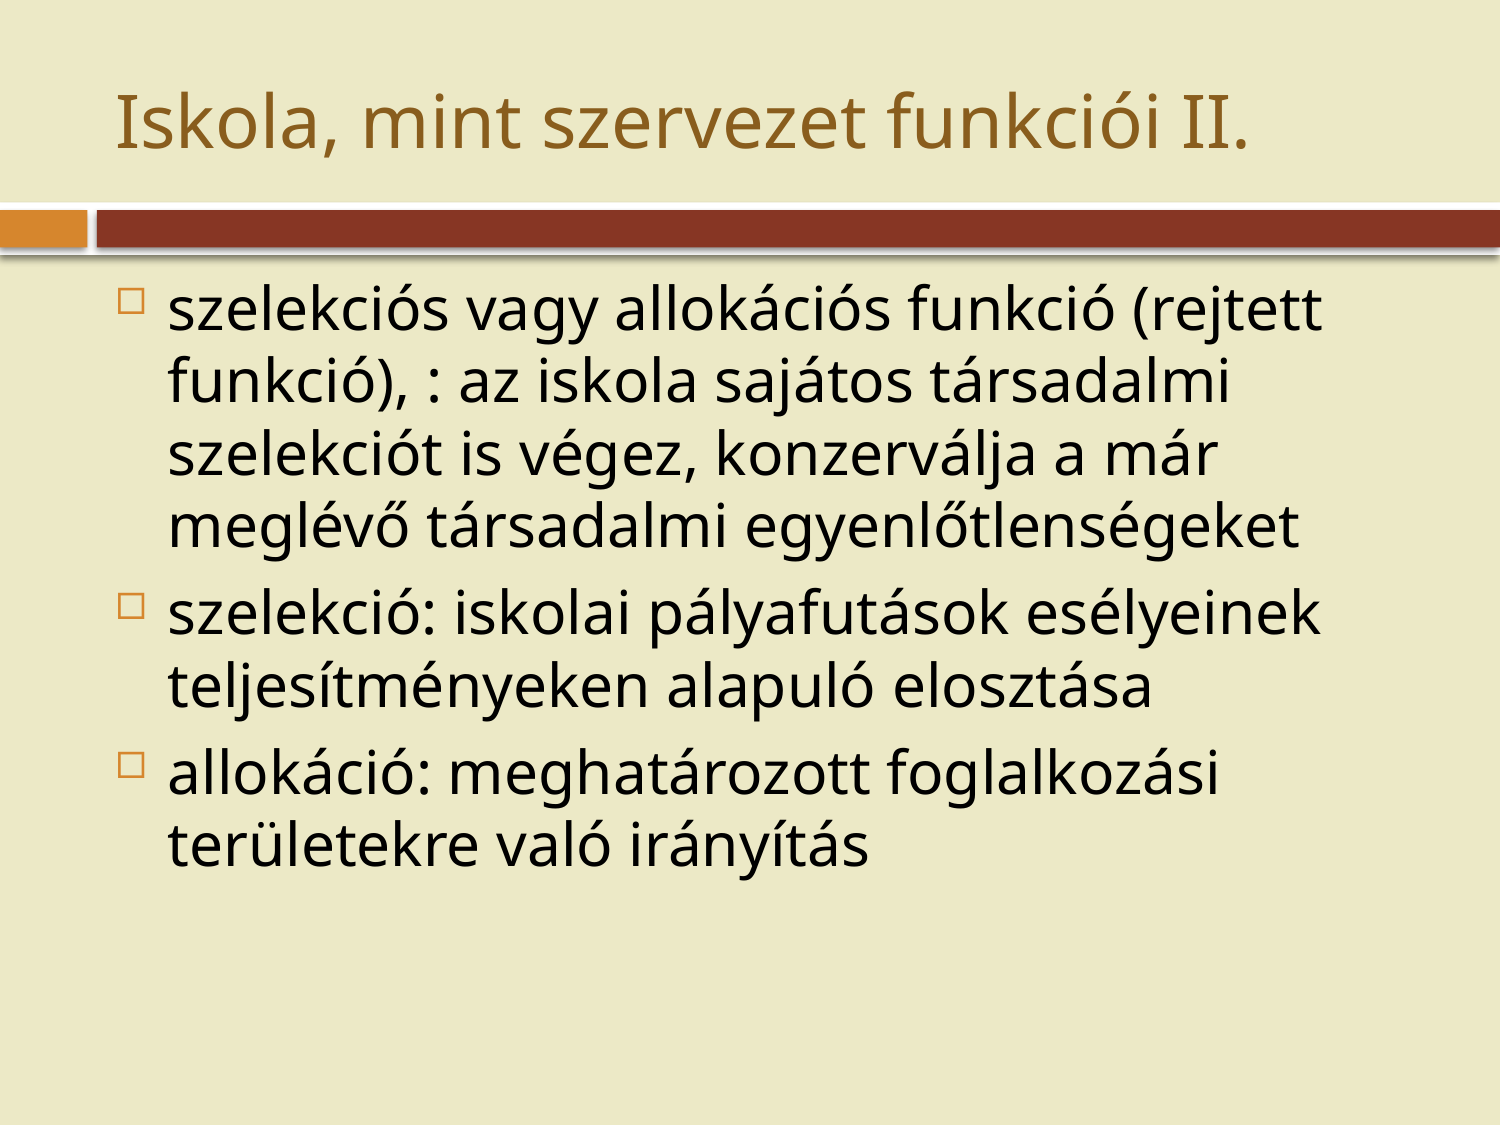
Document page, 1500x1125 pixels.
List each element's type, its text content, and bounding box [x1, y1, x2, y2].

title Iskola, mint szervezet funkciói II. [100, 37, 1438, 200]
list szelekciós vagy allokációs funkció (rejtett funkció), : az iskola sajátos társadalmi szelekciót is végez, konzerválja a már meglévő társadalmi egyenlőtlenségeket szelekció: iskolai pályafutások esélyeinek teljesítményeken alapuló elosztása allokáció: meghatározott foglalkozási területekre való irányítás [100, 262, 1438, 1000]
